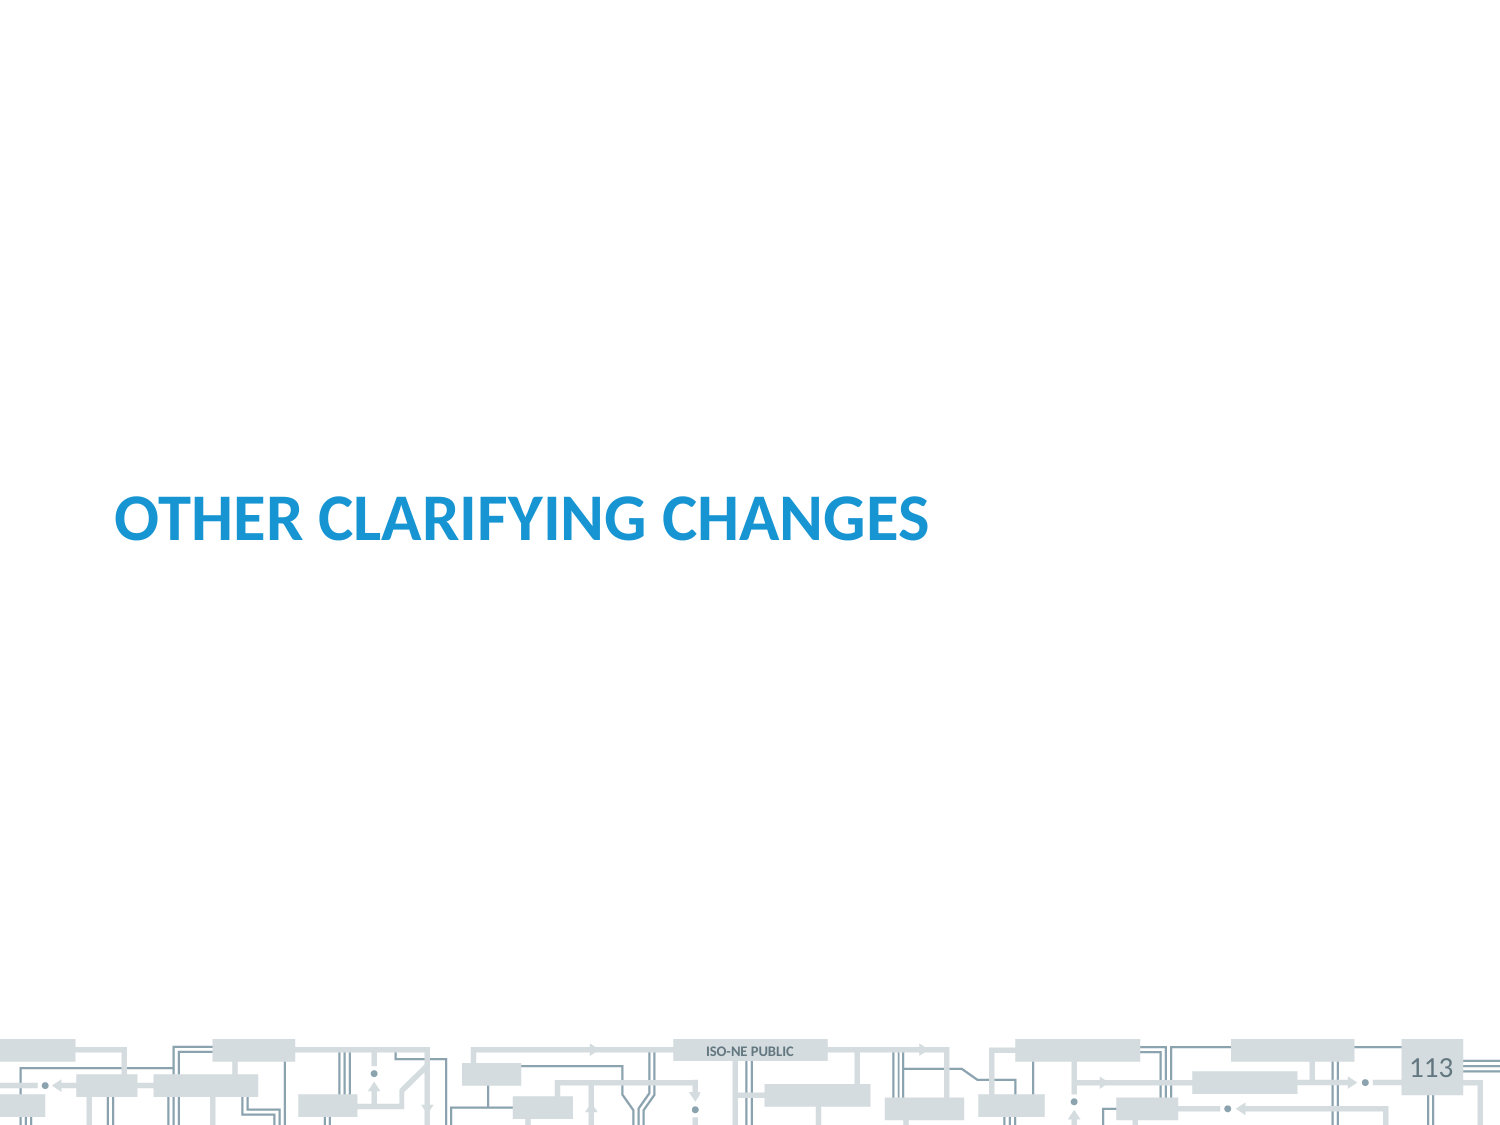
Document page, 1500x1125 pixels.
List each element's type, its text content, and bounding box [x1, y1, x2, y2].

title Other Clarifying Changes [99, 337, 1375, 561]
picture [0, 1031, 1500, 1125]
slide_number 113 [1400, 1044, 1463, 1088]
